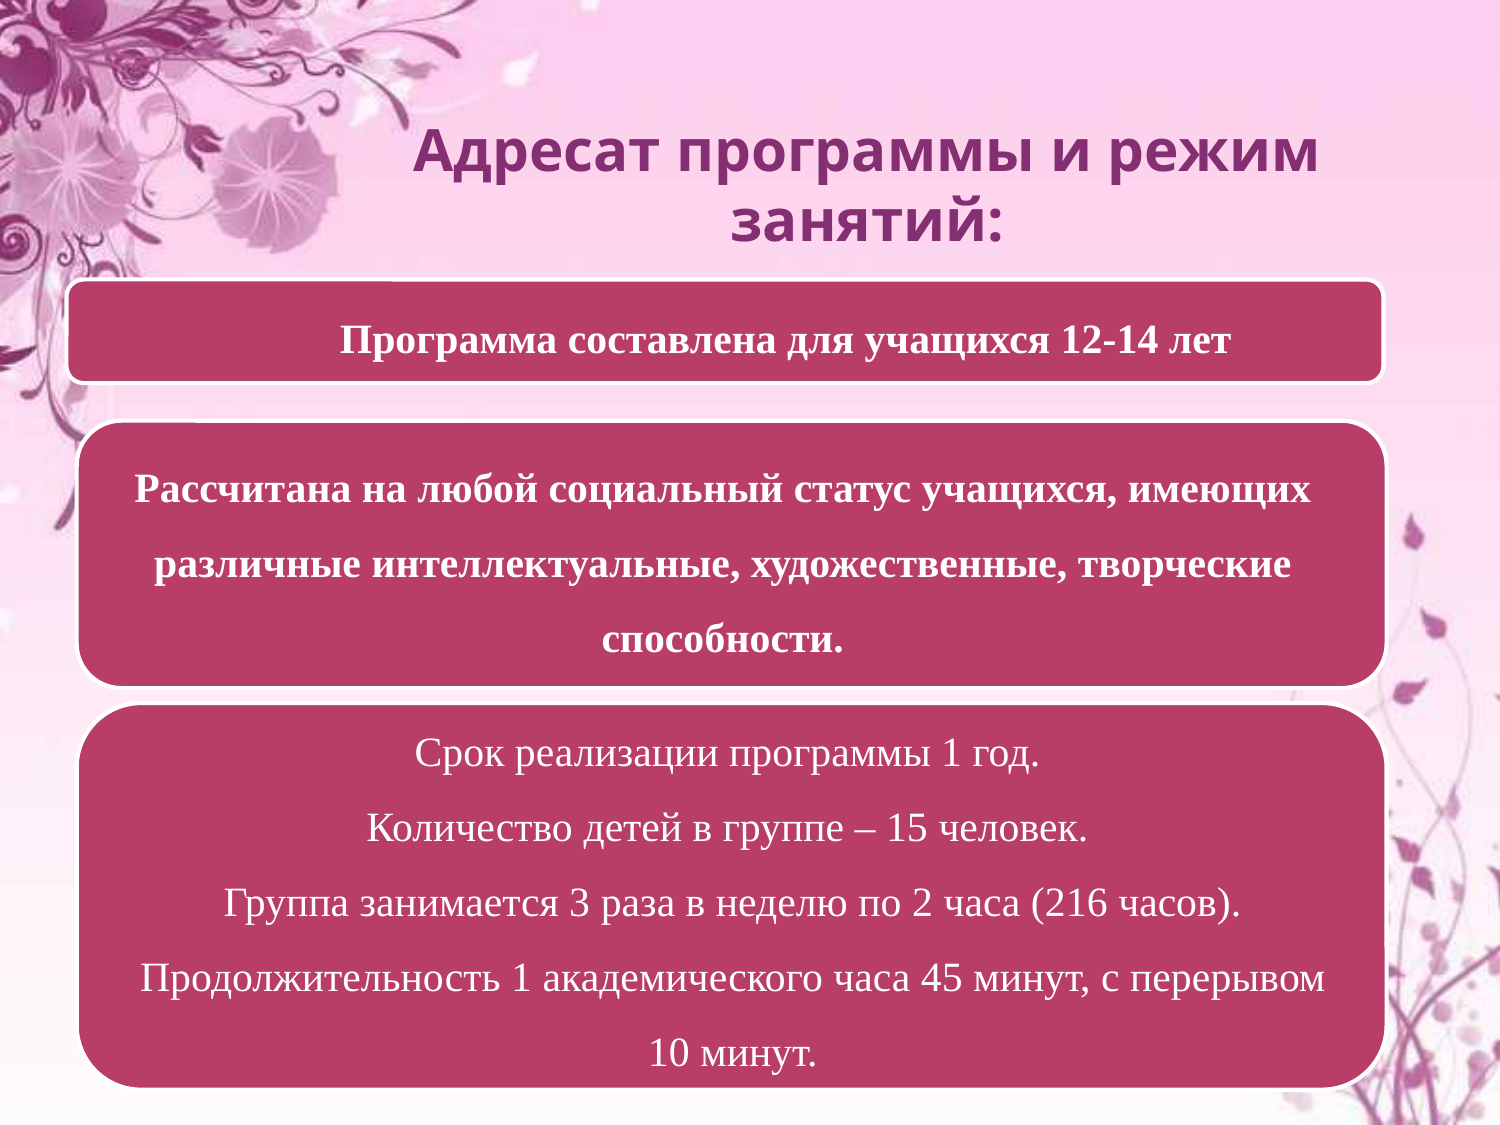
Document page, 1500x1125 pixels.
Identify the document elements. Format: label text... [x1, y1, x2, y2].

text_box Адресат программы и режим занятий: [292, 105, 1442, 222]
picture [0, 0, 1500, 1125]
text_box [76, 702, 1387, 1090]
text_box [76, 465, 1387, 689]
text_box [66, 222, 1442, 458]
